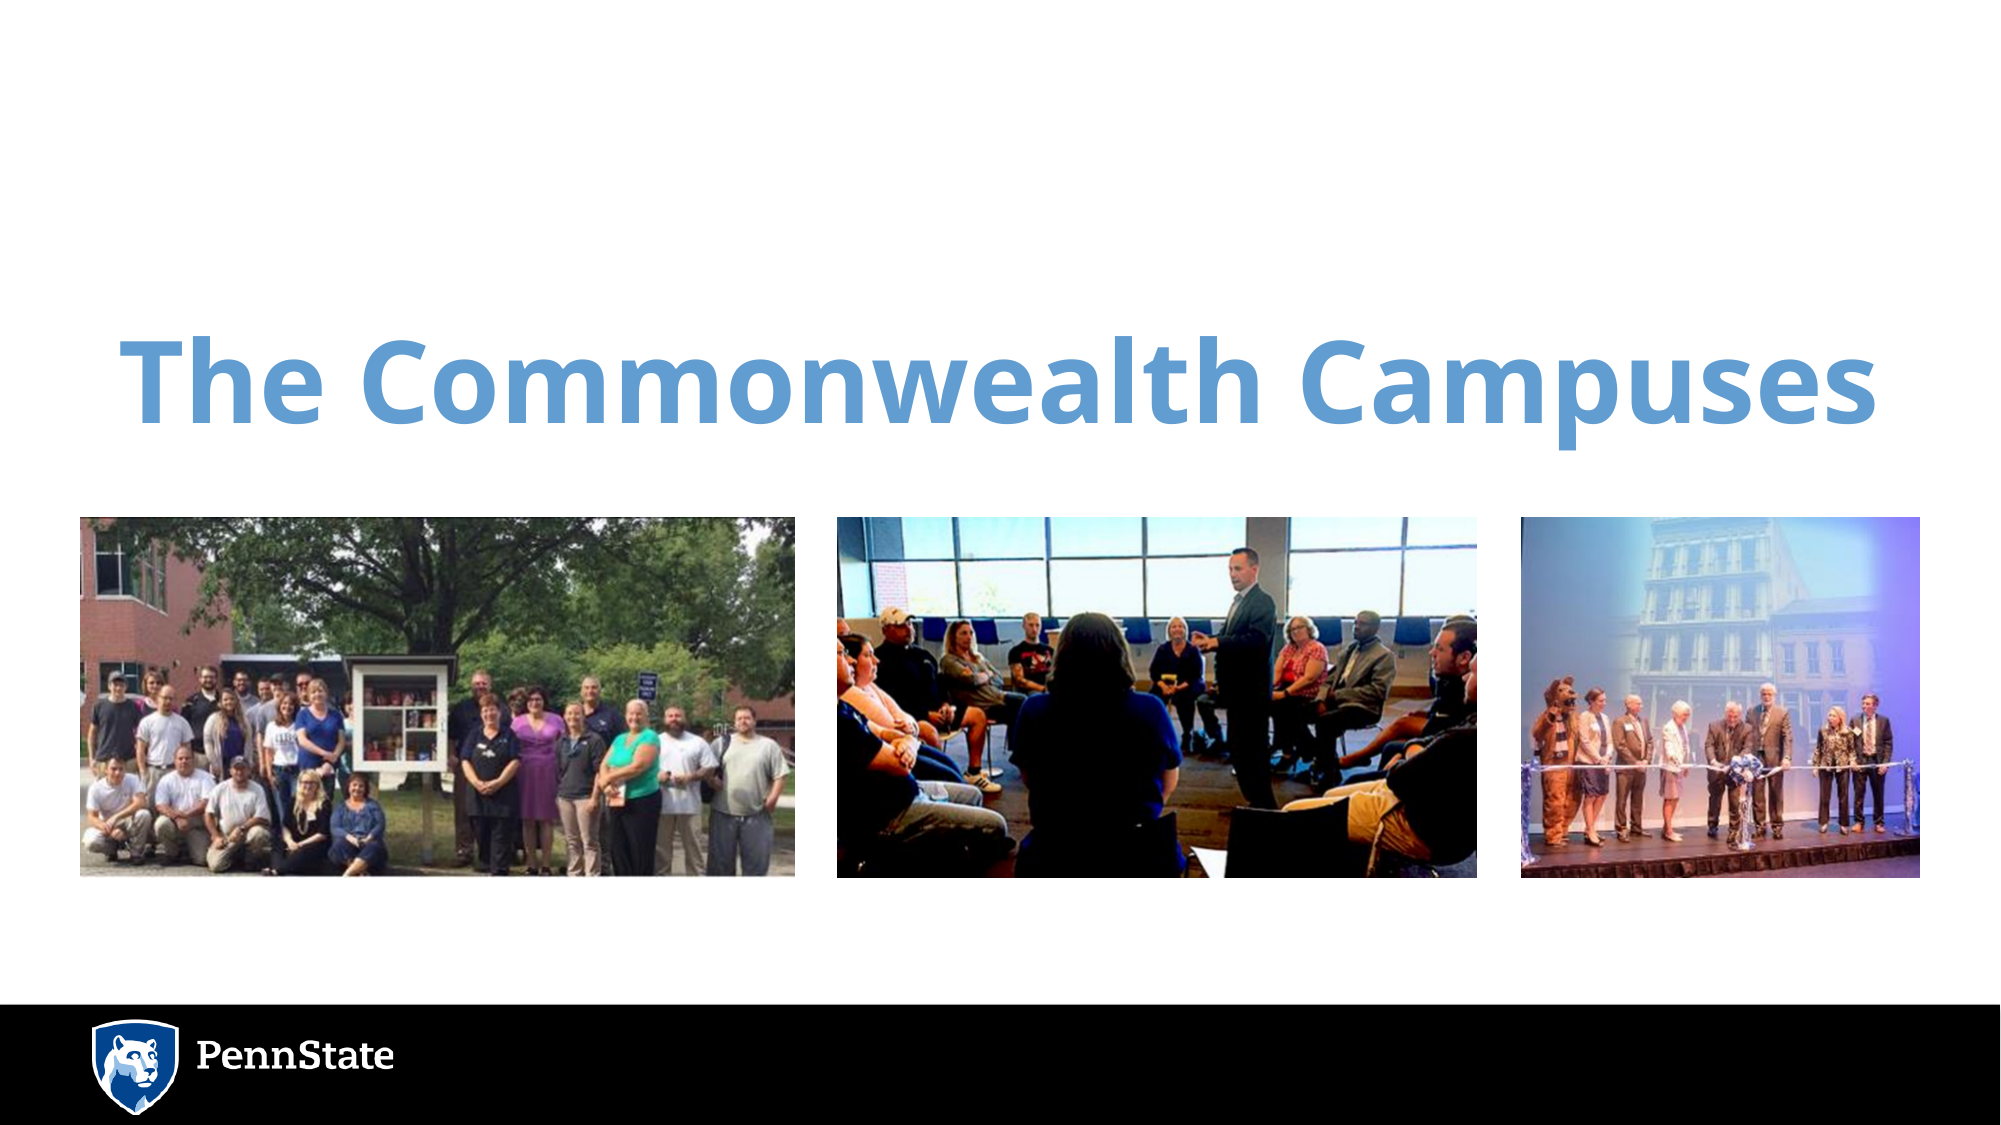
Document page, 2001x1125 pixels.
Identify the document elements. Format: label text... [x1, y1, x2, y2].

title The Commonwealth Campuses [99, 283, 1900, 472]
picture [91, 1018, 394, 1115]
picture [1521, 517, 1920, 878]
picture [837, 517, 1477, 878]
picture [79, 517, 795, 878]
